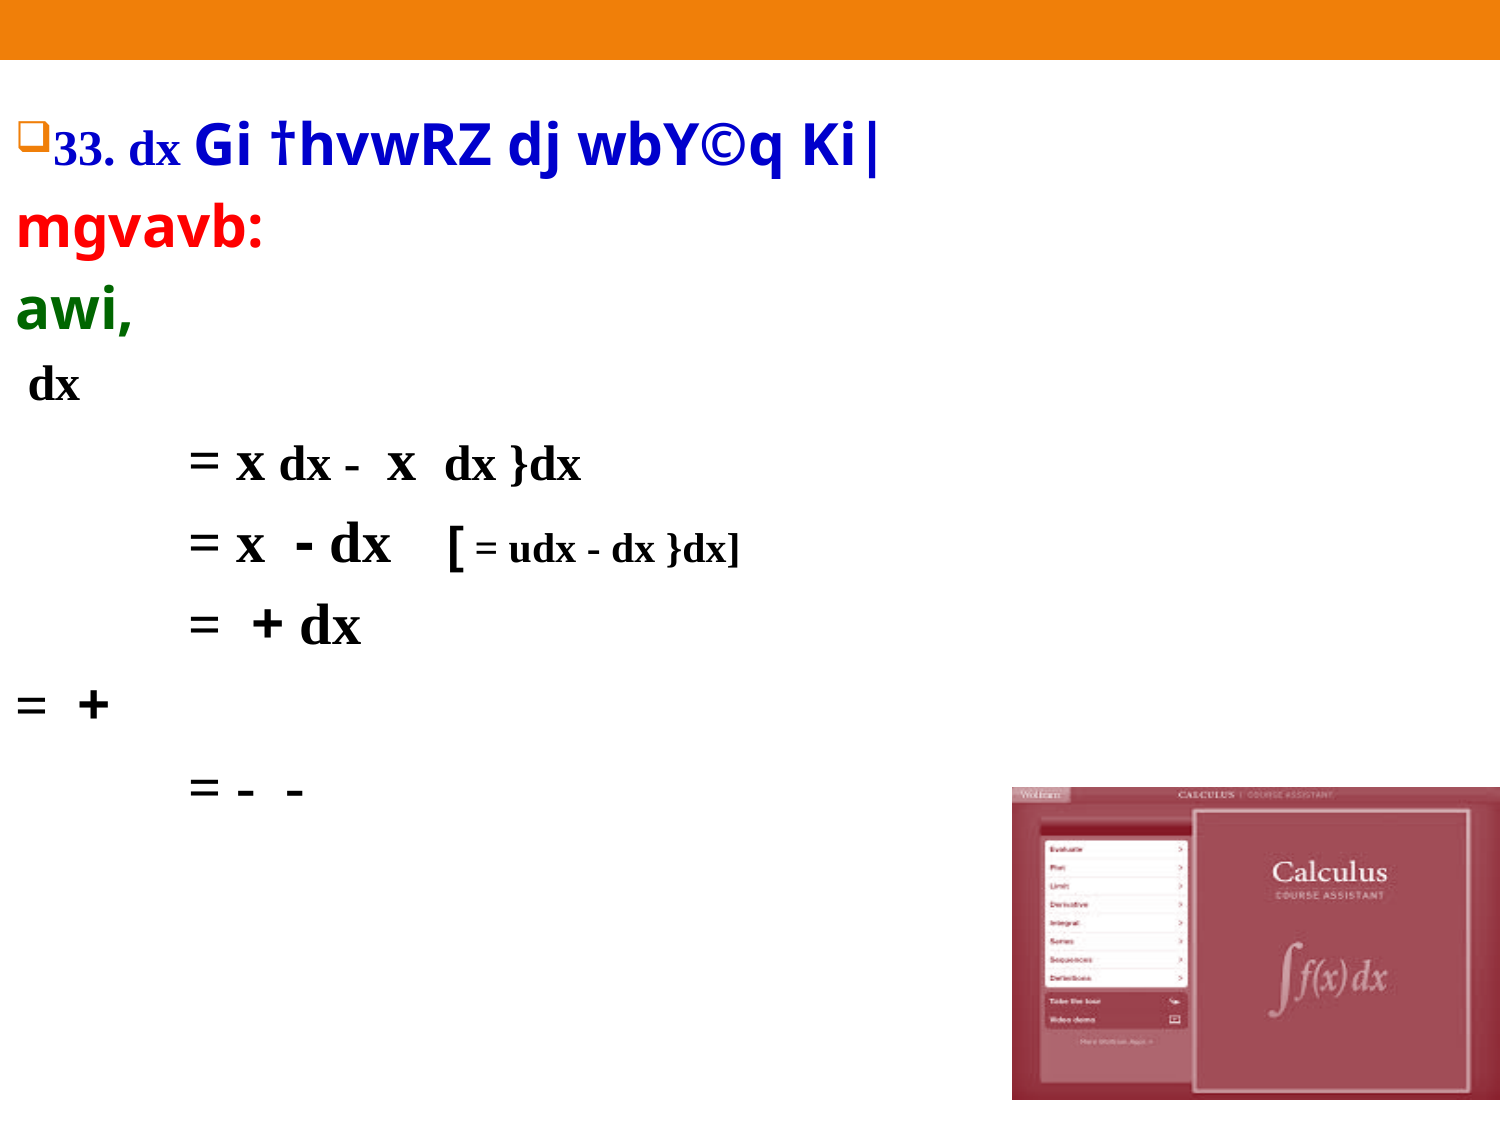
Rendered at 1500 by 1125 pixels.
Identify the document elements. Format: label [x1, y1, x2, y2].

picture [1012, 787, 1500, 1101]
